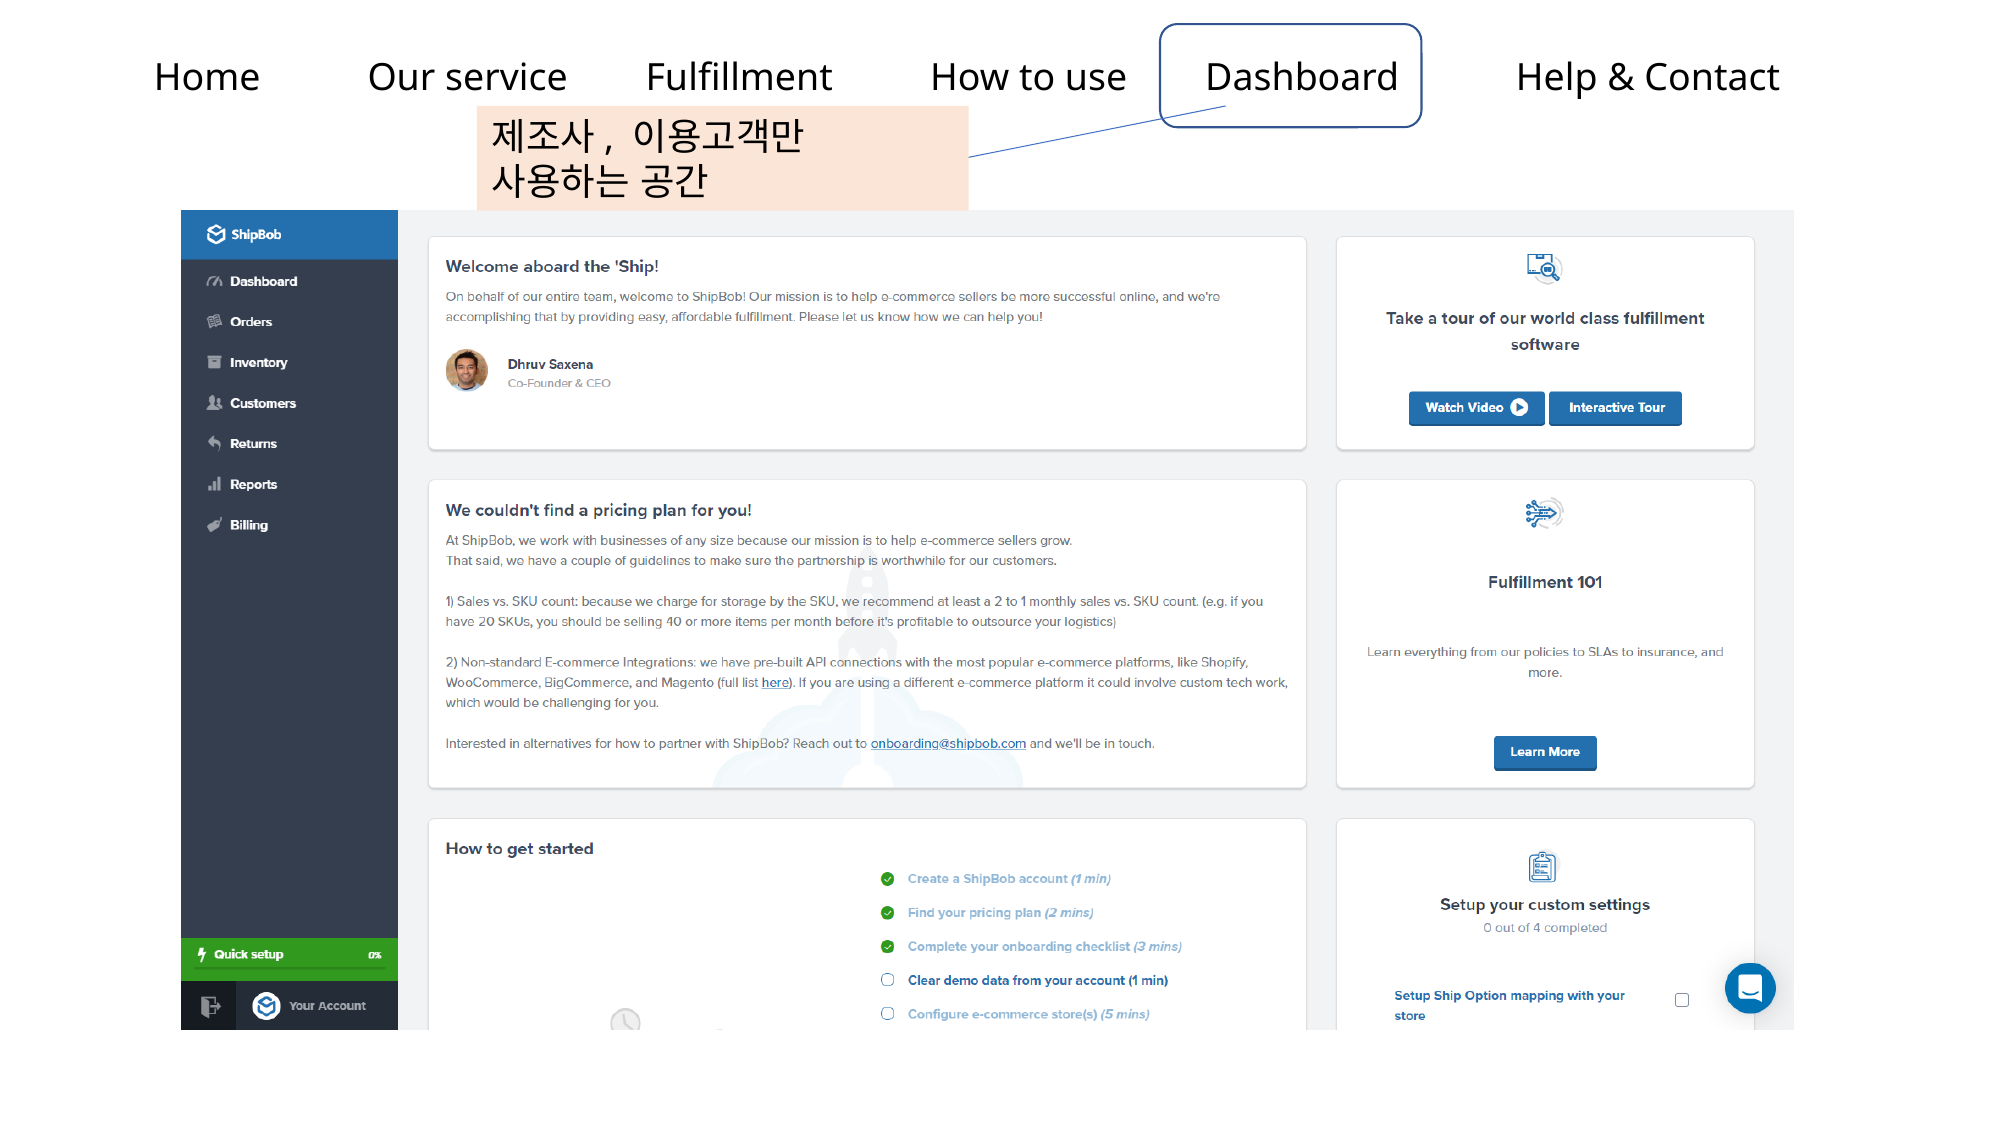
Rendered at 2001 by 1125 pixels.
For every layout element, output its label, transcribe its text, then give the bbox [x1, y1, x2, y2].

text_box [1226, 106, 1423, 129]
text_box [917, 105, 1226, 168]
text_box 제조사, 이용고객만 사용하는 공간 [476, 106, 969, 210]
text_box Home Our service Fulfillment How to use Dashboard Help & Contact [129, 45, 1798, 106]
picture [181, 210, 1794, 1030]
text_box [1158, 23, 1423, 45]
